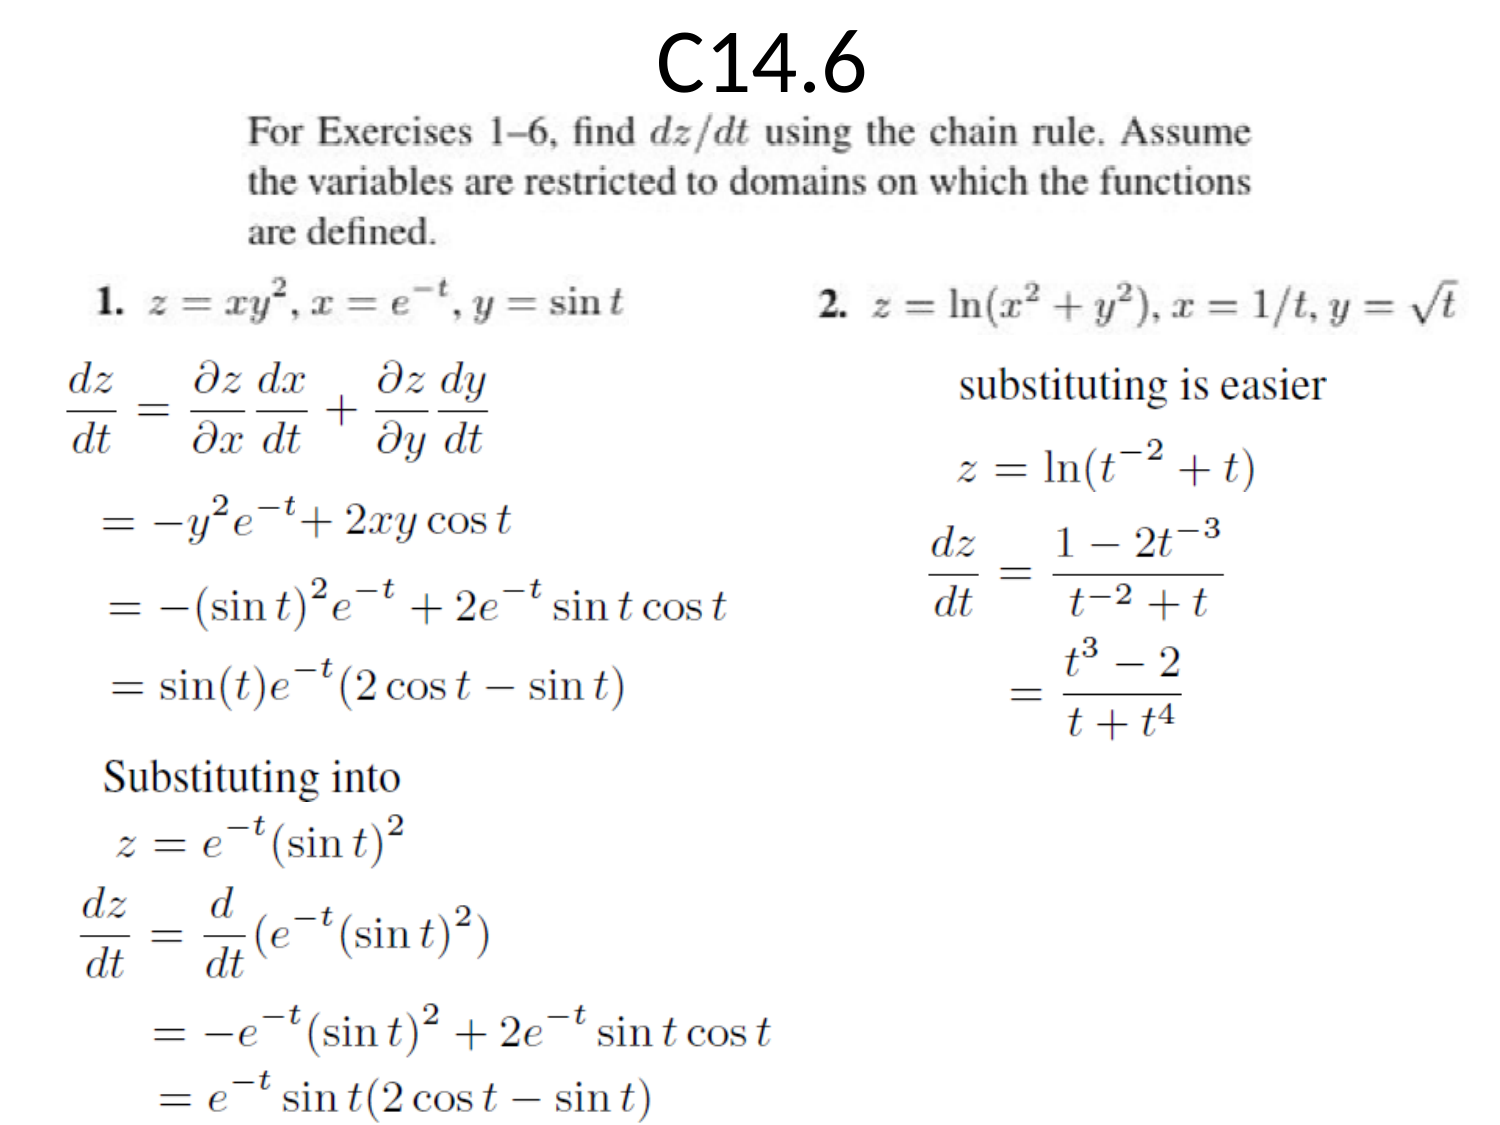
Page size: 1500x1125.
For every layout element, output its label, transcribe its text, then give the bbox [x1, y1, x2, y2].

picture [62, 349, 493, 471]
picture [87, 274, 629, 338]
picture [812, 274, 1469, 335]
picture [74, 749, 513, 994]
picture [99, 649, 638, 724]
title C14.6 [87, 0, 1438, 150]
picture [99, 487, 519, 554]
picture [954, 352, 1327, 411]
picture [241, 112, 1259, 254]
picture [144, 999, 777, 1125]
picture [954, 436, 1260, 492]
picture [924, 509, 1232, 757]
picture [101, 573, 738, 635]
